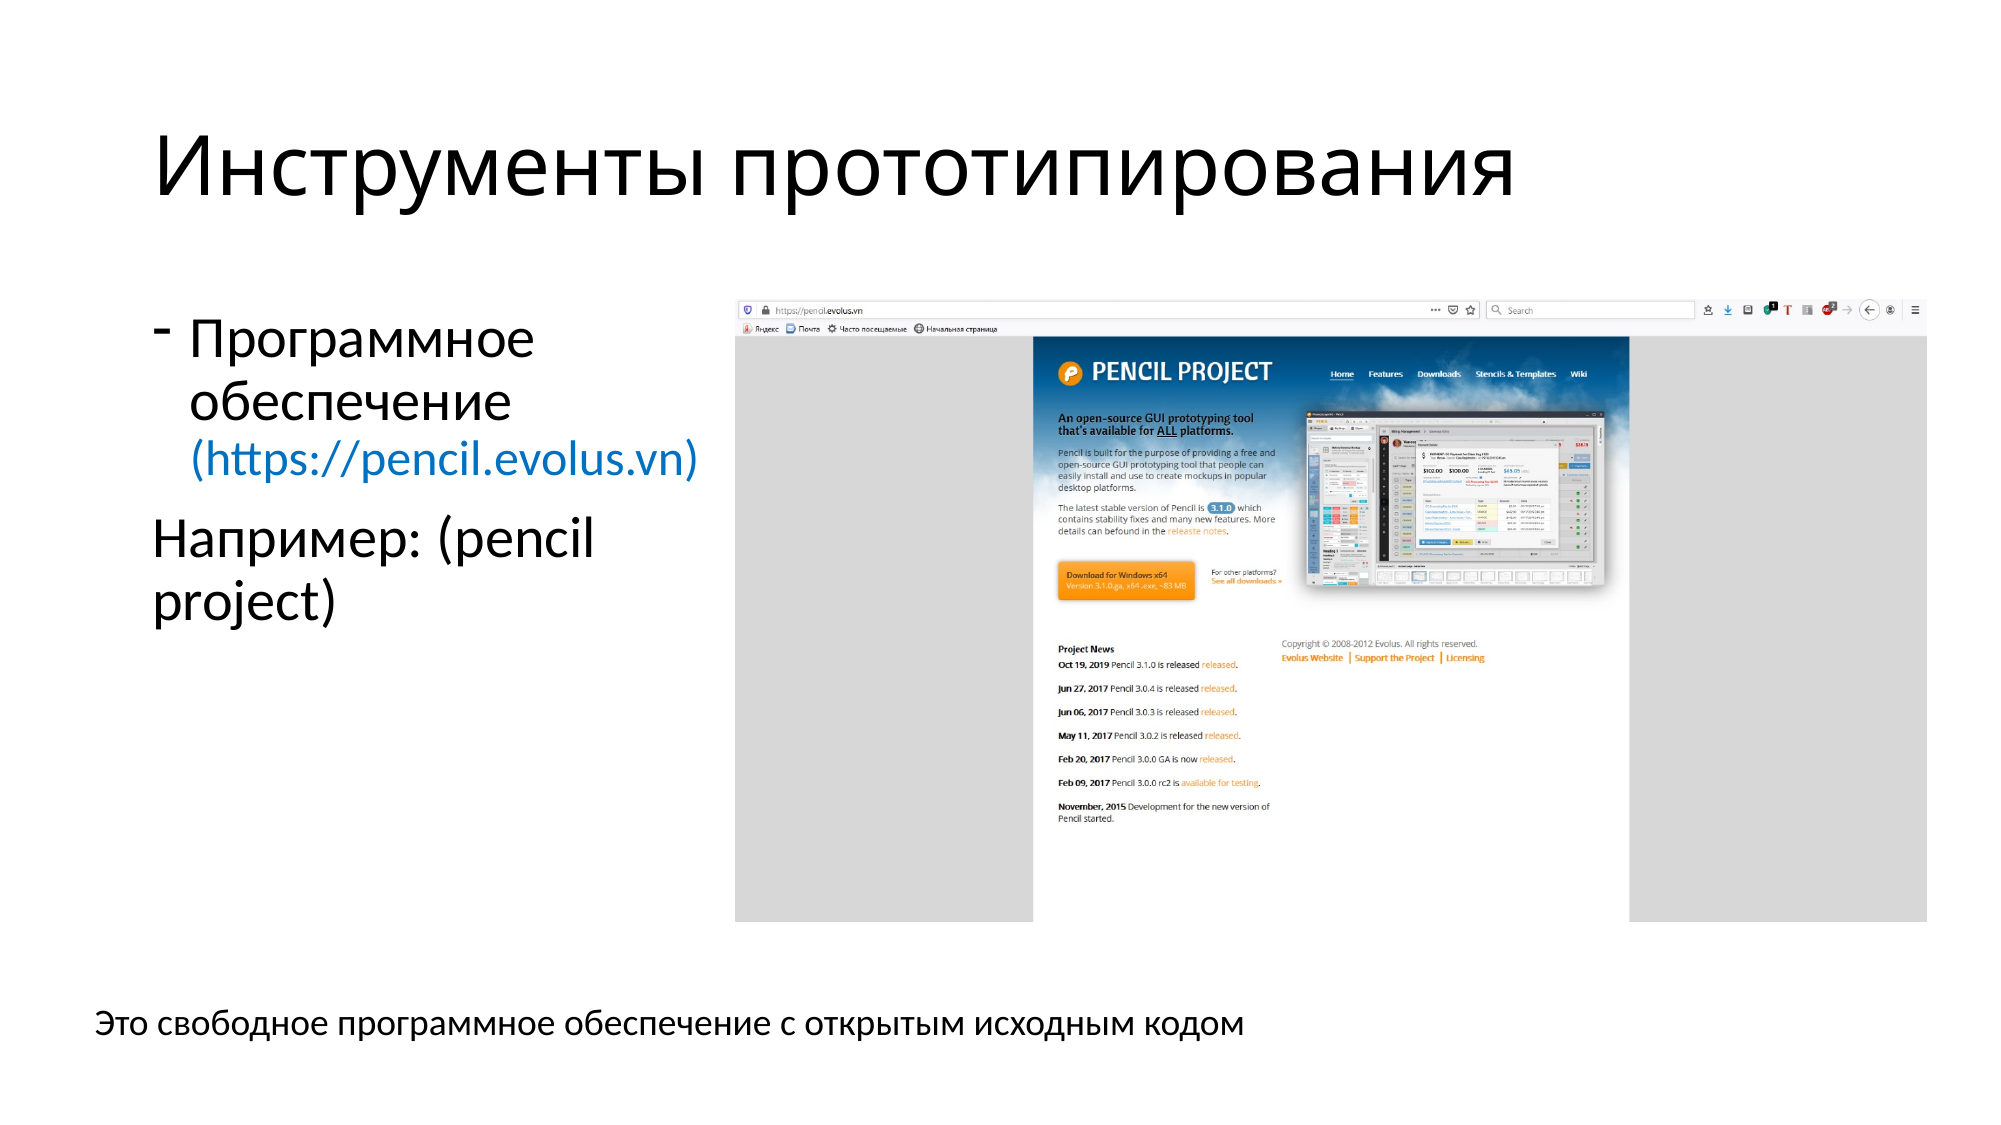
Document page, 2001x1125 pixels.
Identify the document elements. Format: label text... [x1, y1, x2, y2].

title Инструменты прототипирования [137, 59, 1863, 278]
picture [735, 299, 1928, 922]
list Программное обеспечение (https://pencil.evolus.vn) Например: (pencil project) [137, 299, 736, 990]
text_box Это свободное программное обеспечение с открытым исходным кодом [79, 990, 1952, 1051]
